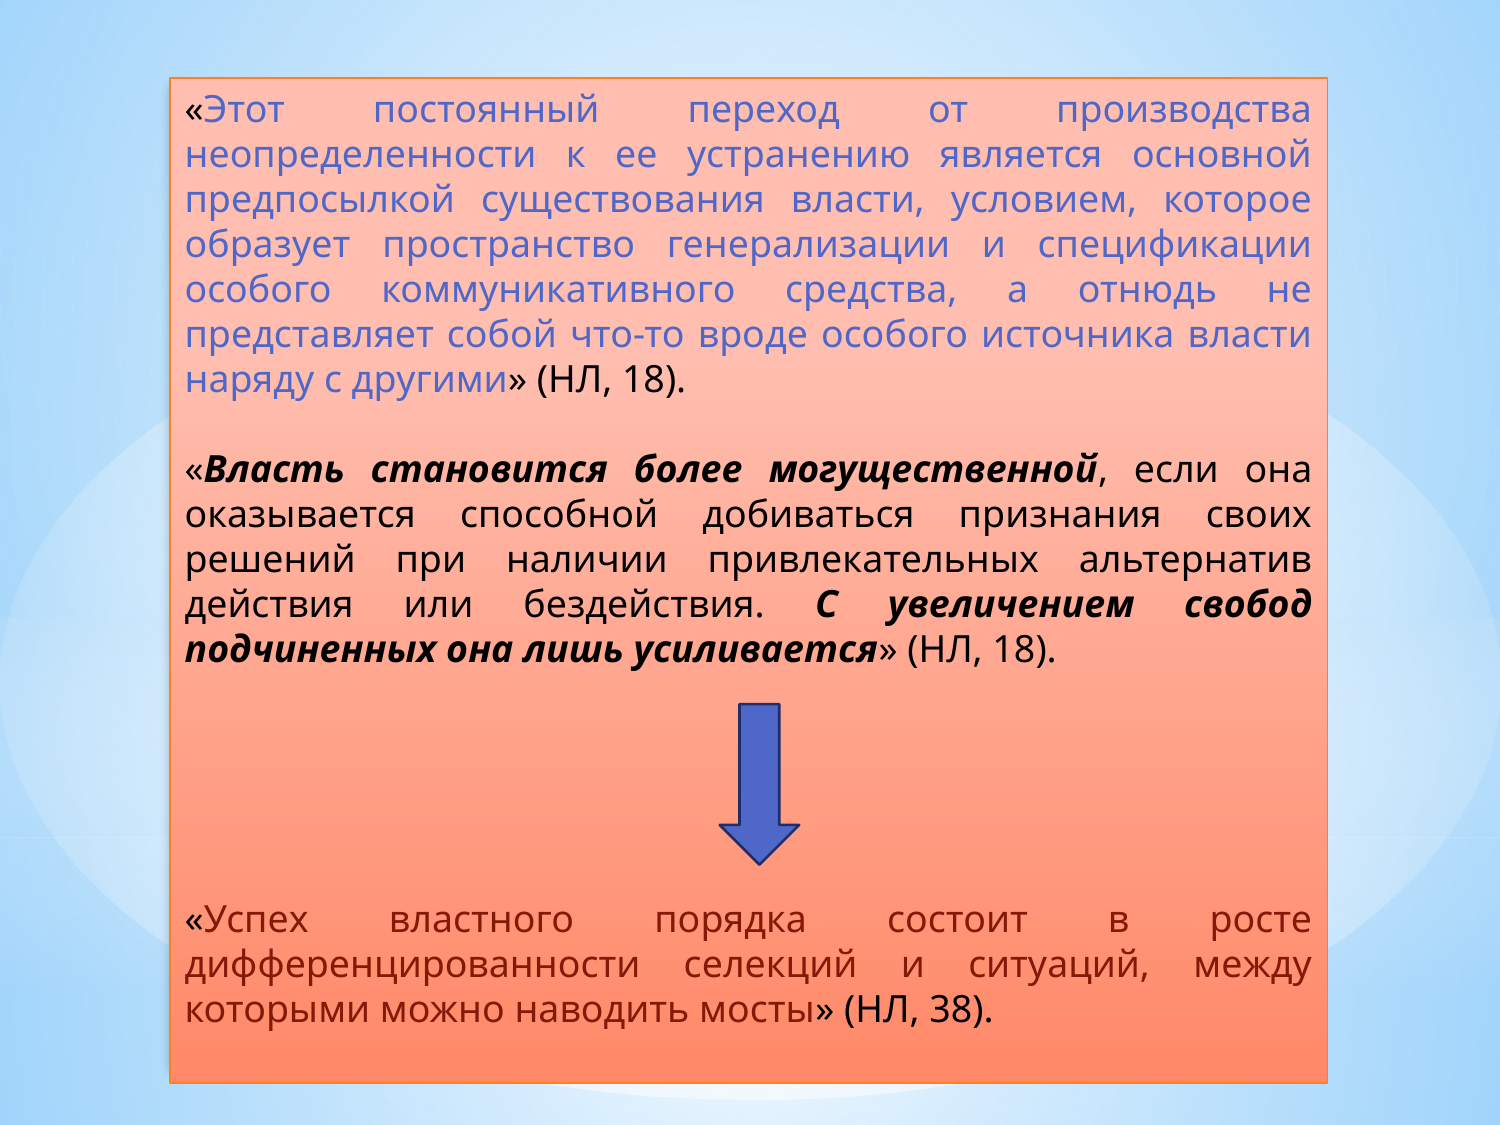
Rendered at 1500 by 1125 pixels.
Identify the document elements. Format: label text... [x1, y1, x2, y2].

text_box «Этот постоянный переход от производства неопределенности к ее устранению является основной предпосылкой существования власти, условием, которое образует пространство генерализации и спецификации особого коммуникативного средства, а отнюдь не представляет собой что-то вроде особого источника власти наряду с другими» (НЛ, 18). «Власть становится более могущественной, если она оказывается способной добиваться признания своих решений при наличии привлекательных альтернатив действия или бездействия. С увеличением свобод подчиненных она лишь усиливается» (НЛ, 18). «Успех властного порядка состоит в росте дифференцированности селекций и ситуаций, между которыми можно наводить мосты» (НЛ, 38). [169, 77, 1328, 1084]
text_box [718, 702, 801, 866]
